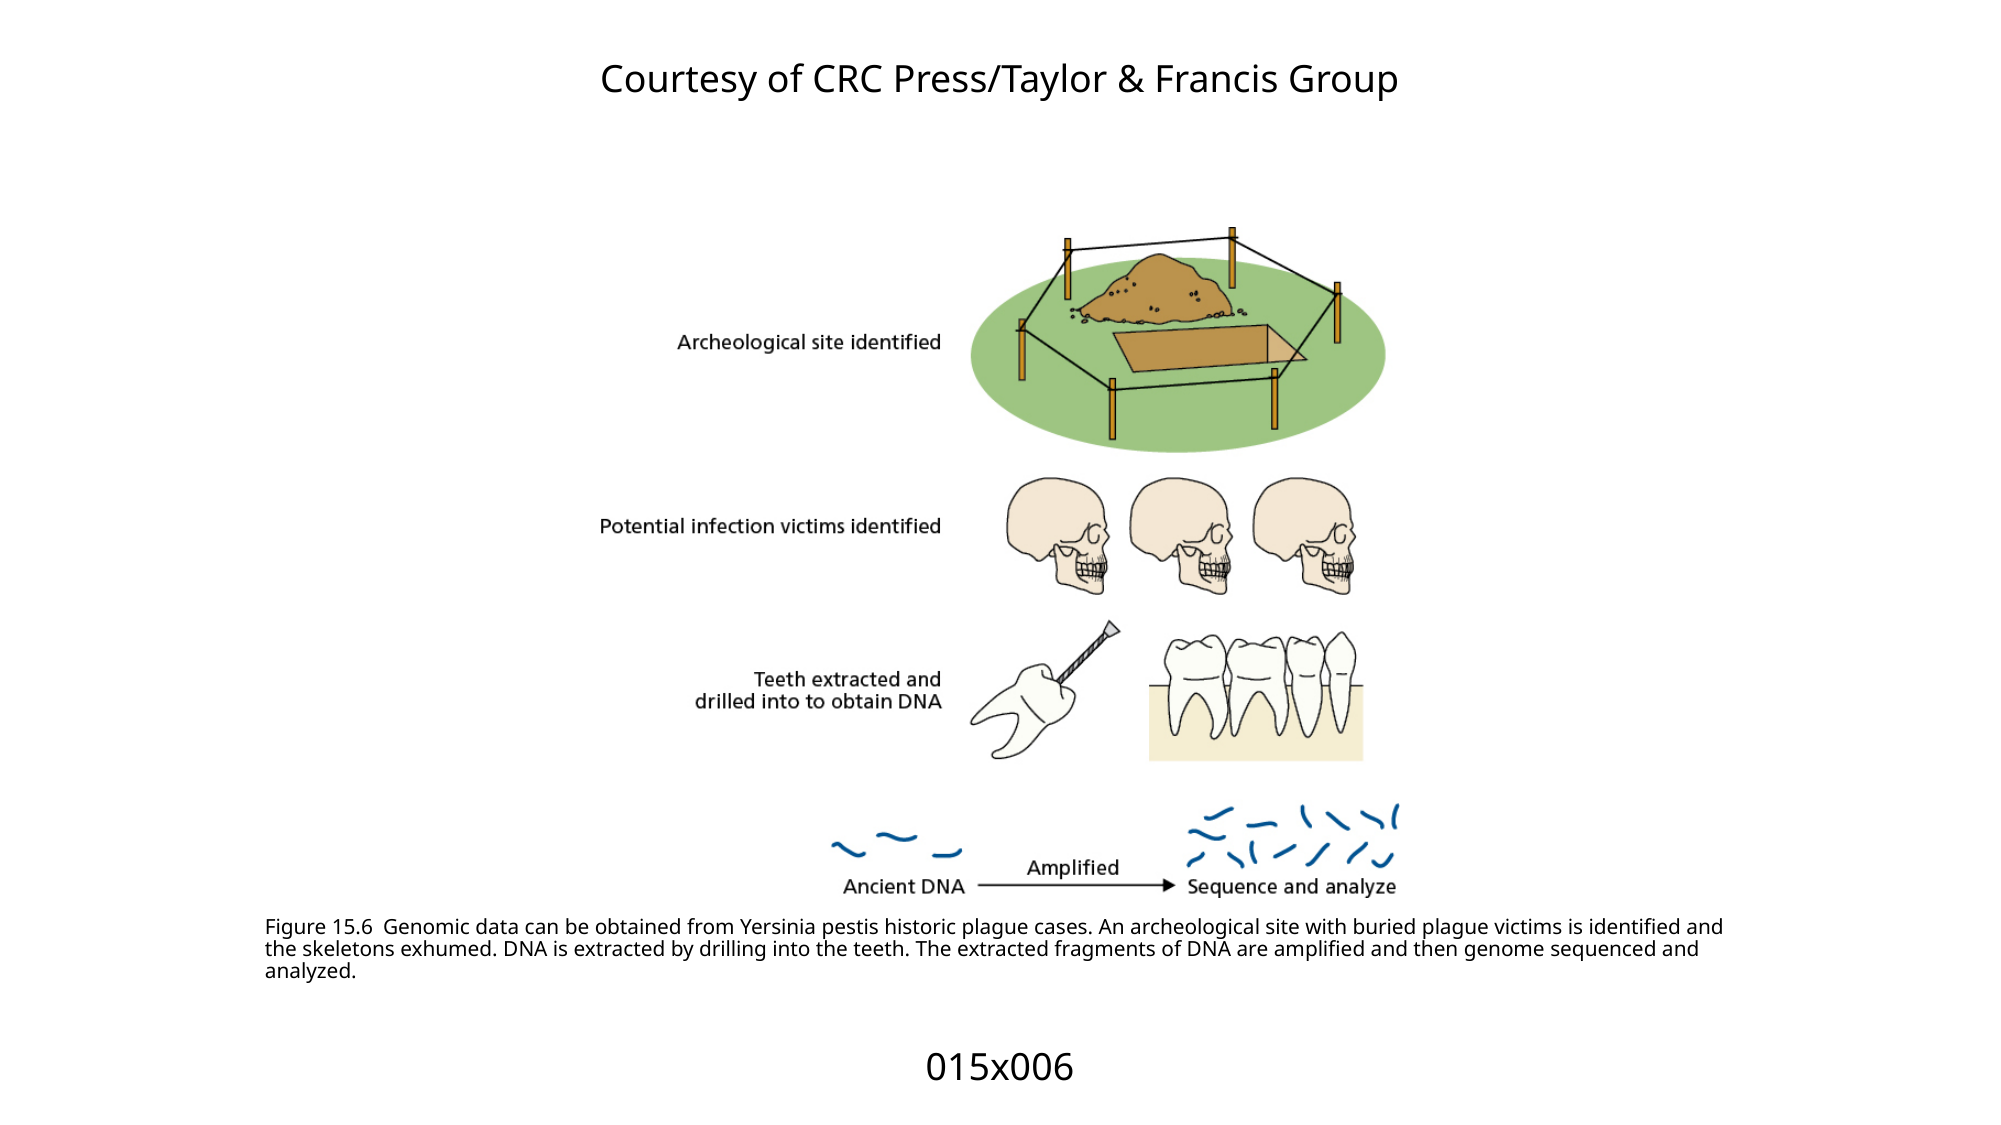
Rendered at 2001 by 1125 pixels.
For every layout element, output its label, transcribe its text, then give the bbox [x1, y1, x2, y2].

subtitle Figure 15.6 Genomic data can be obtained from Yersinia pestis historic plague cases. An archeological site with buried plague victims is identified and the skeletons exhumed. DNA is extracted by drilling into the teeth. The extracted fragments of DNA are amplified and then genome sequenced and analyzed. [249, 908, 1750, 1035]
picture [600, 227, 1400, 898]
title Courtesy of CRC Press/Taylor & Francis Group [249, 25, 1750, 108]
text_box 015x006 [249, 1035, 1750, 1096]
